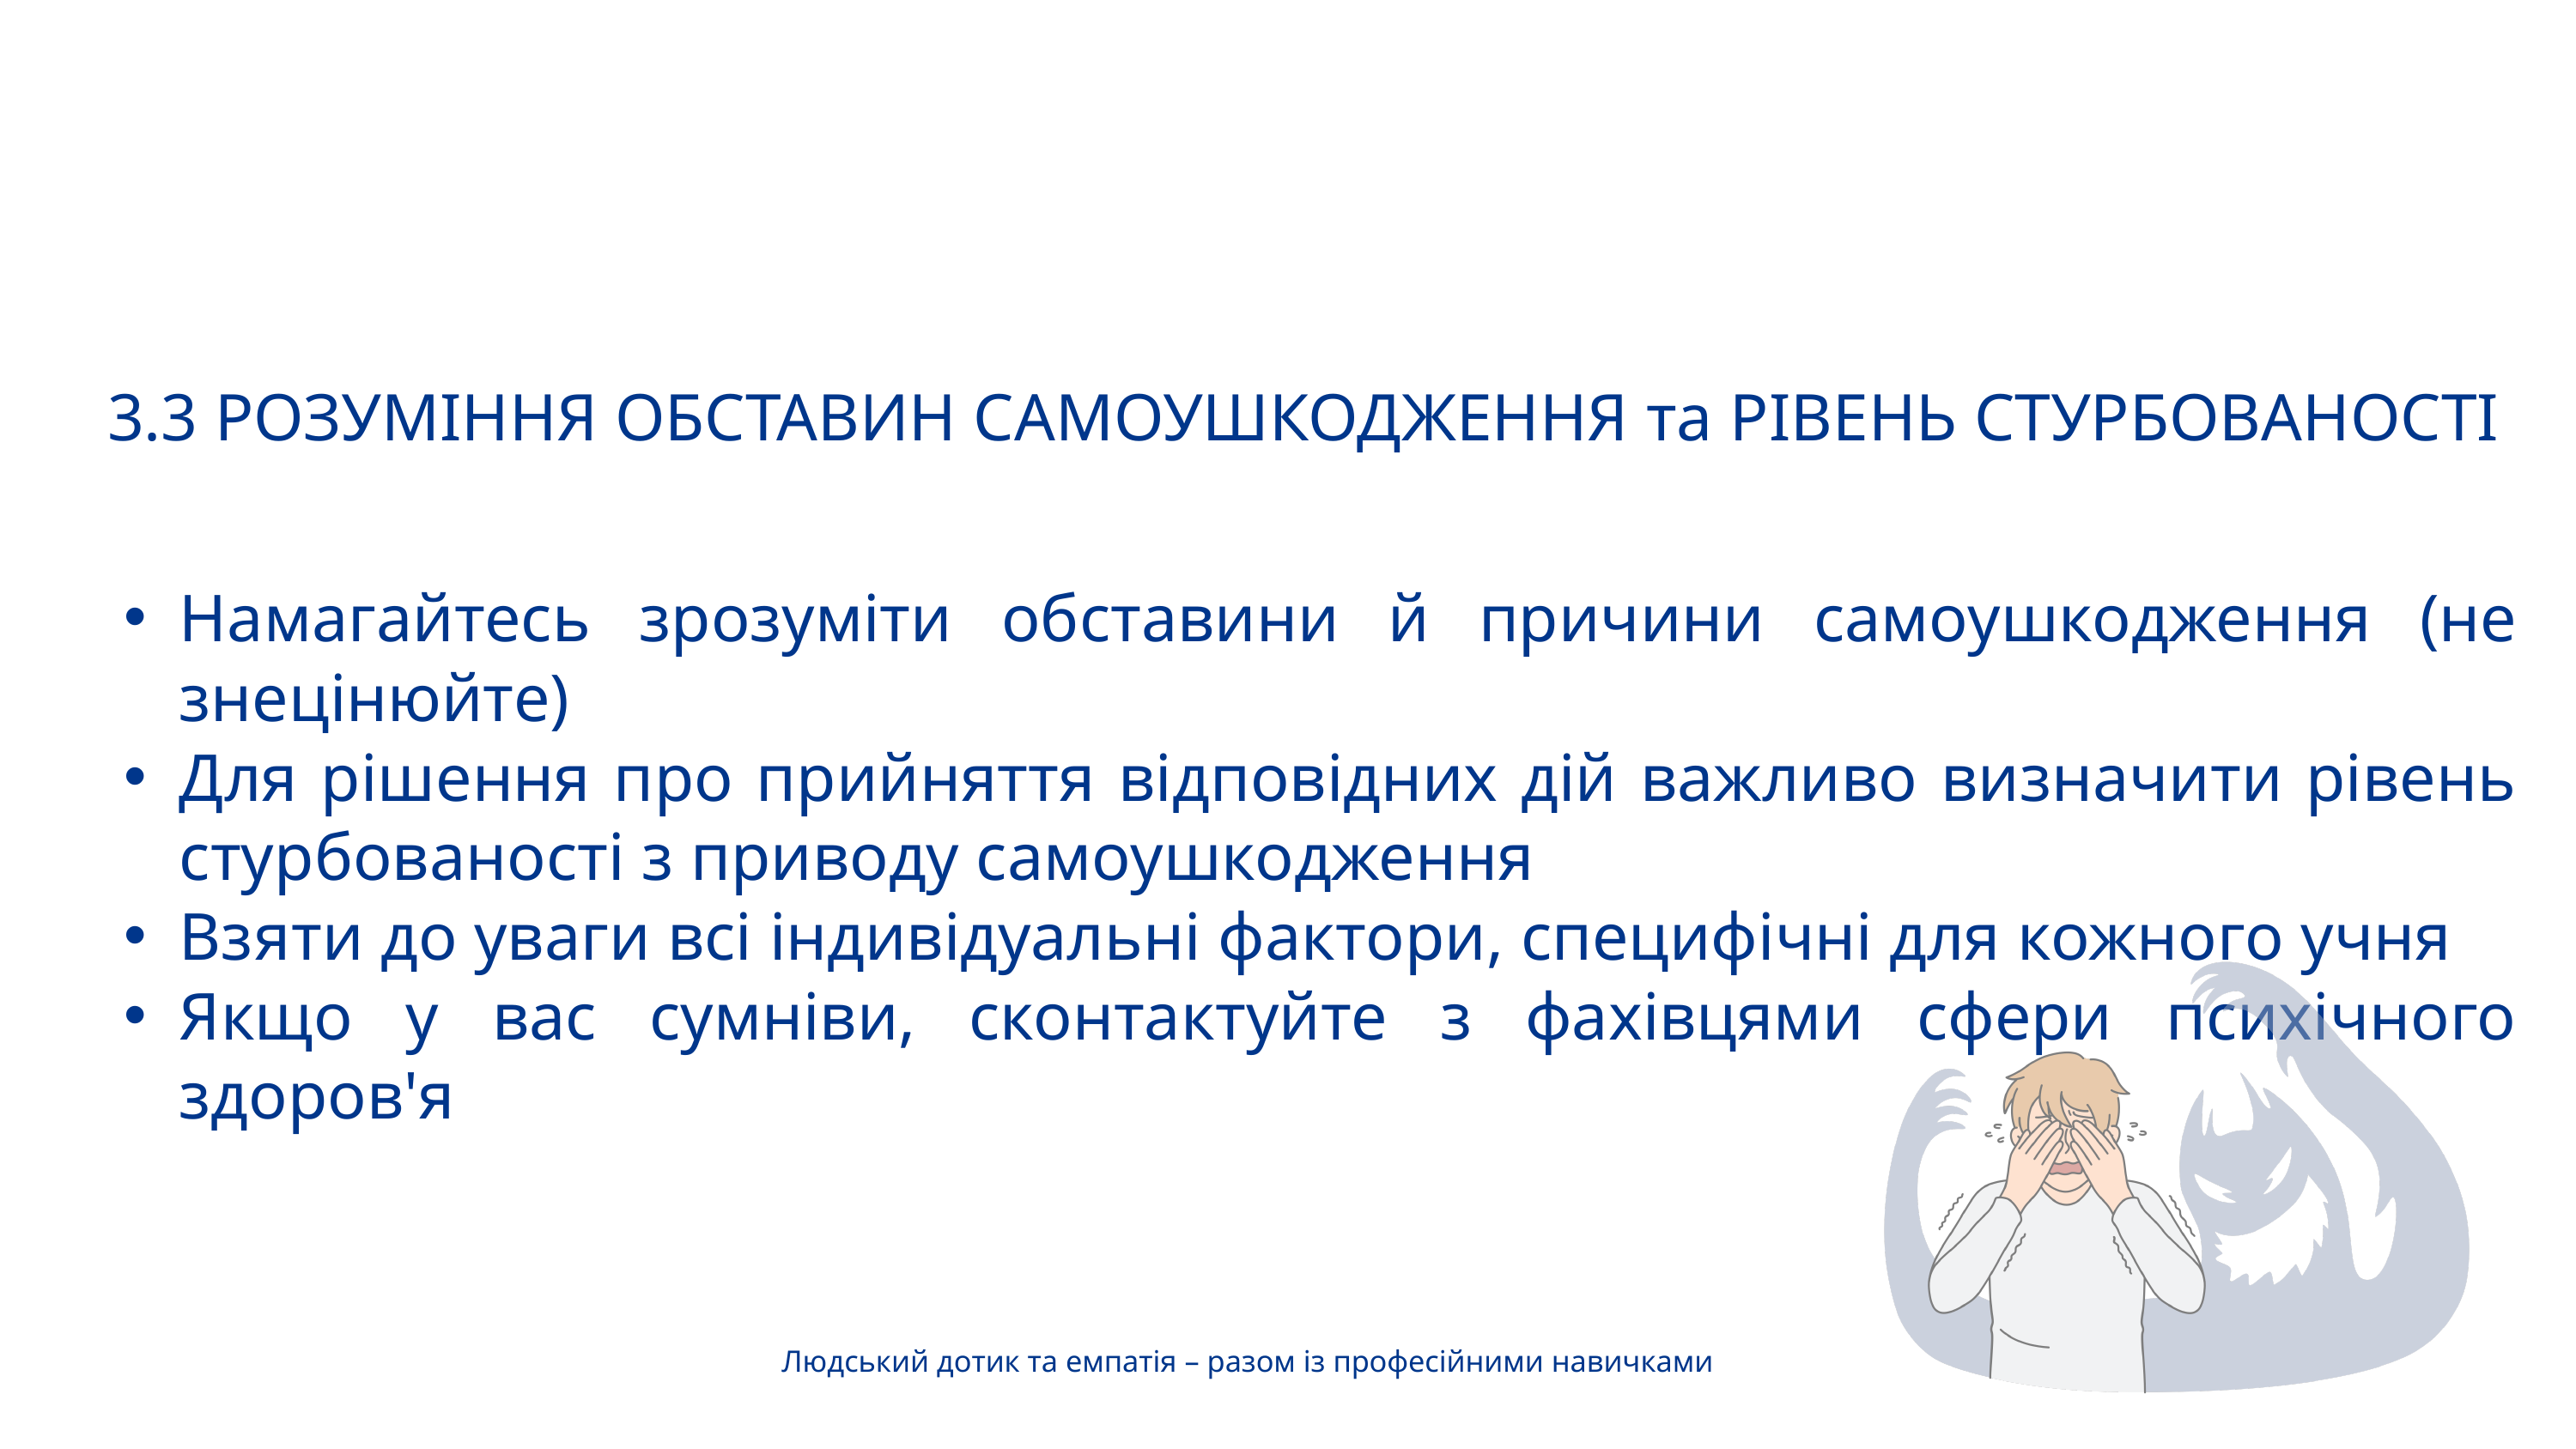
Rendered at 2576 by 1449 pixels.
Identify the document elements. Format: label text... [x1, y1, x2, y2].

text_box Намагайтесь зрозуміти обставини й причини самоушкодження (не знецінюйте) Для рішення про прийняття відповідних дій важливо визначити рівень стурбованості з приводу самоушкодження Взяти до уваги всі індивідуальні фактори, специфічні для кожного учня Якщо у вас сумніви, сконтактуйте з фахівцями сфери психічного здоров'я [69, 575, 2519, 1280]
text_box Людський дотик та емпатія – разом із професійними навичками [620, 1343, 1883, 1379]
text_box [1882, 961, 2470, 1397]
text_box 3.3 РОЗУМІННЯ ОБСТАВИН САМОУШКОДЖЕННЯ та РІВЕНЬ СТУРБОВАНОСТІ [69, 363, 2555, 454]
